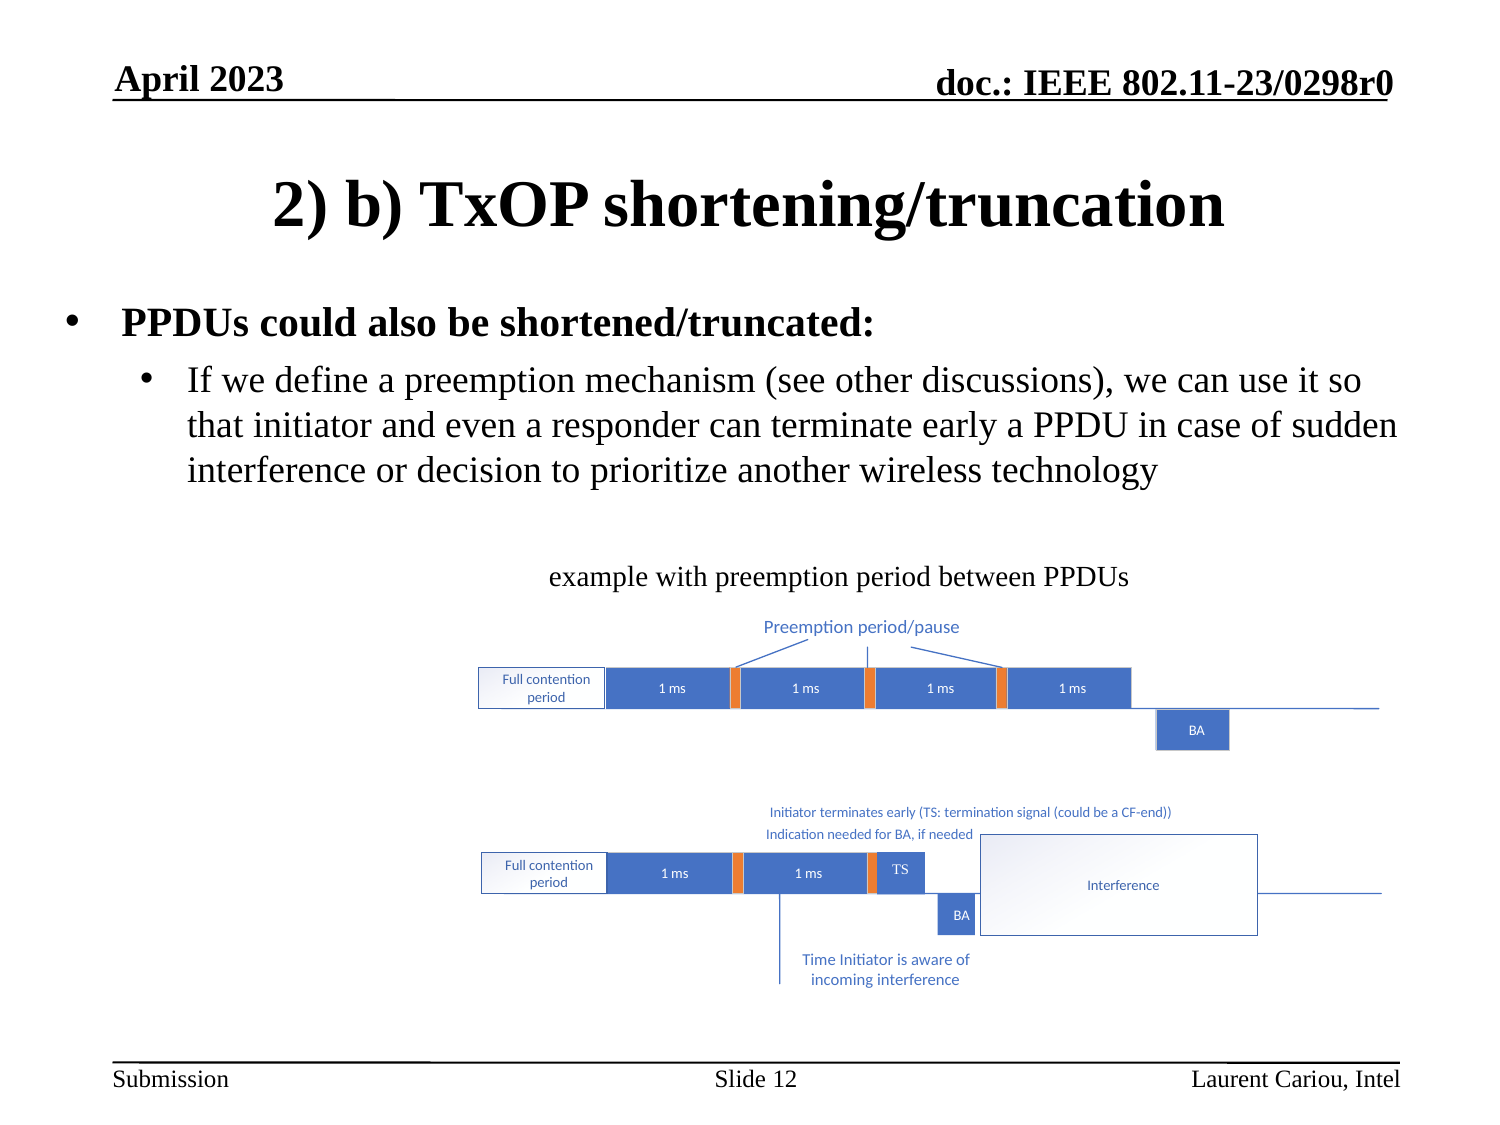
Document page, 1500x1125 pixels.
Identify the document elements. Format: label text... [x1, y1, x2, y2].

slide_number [114, 54, 423, 100]
title 2) b) TxOP shortening/truncation [112, 112, 1388, 286]
footer Laurent Cariou, Intel [878, 1061, 1402, 1093]
text_box example with preemption period between PPDUs [534, 549, 1300, 595]
list PPDUs could also be shortened/truncated: If we define a preemption mechanism (see other discussions), we can use it so that initiator and even a responder can terminate early a PPDU in case of sudden interference or decision to prioritize another wireless technology [49, 286, 1438, 1000]
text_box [455, 596, 1382, 1001]
slide_number Slide 12 [712, 1061, 800, 1123]
